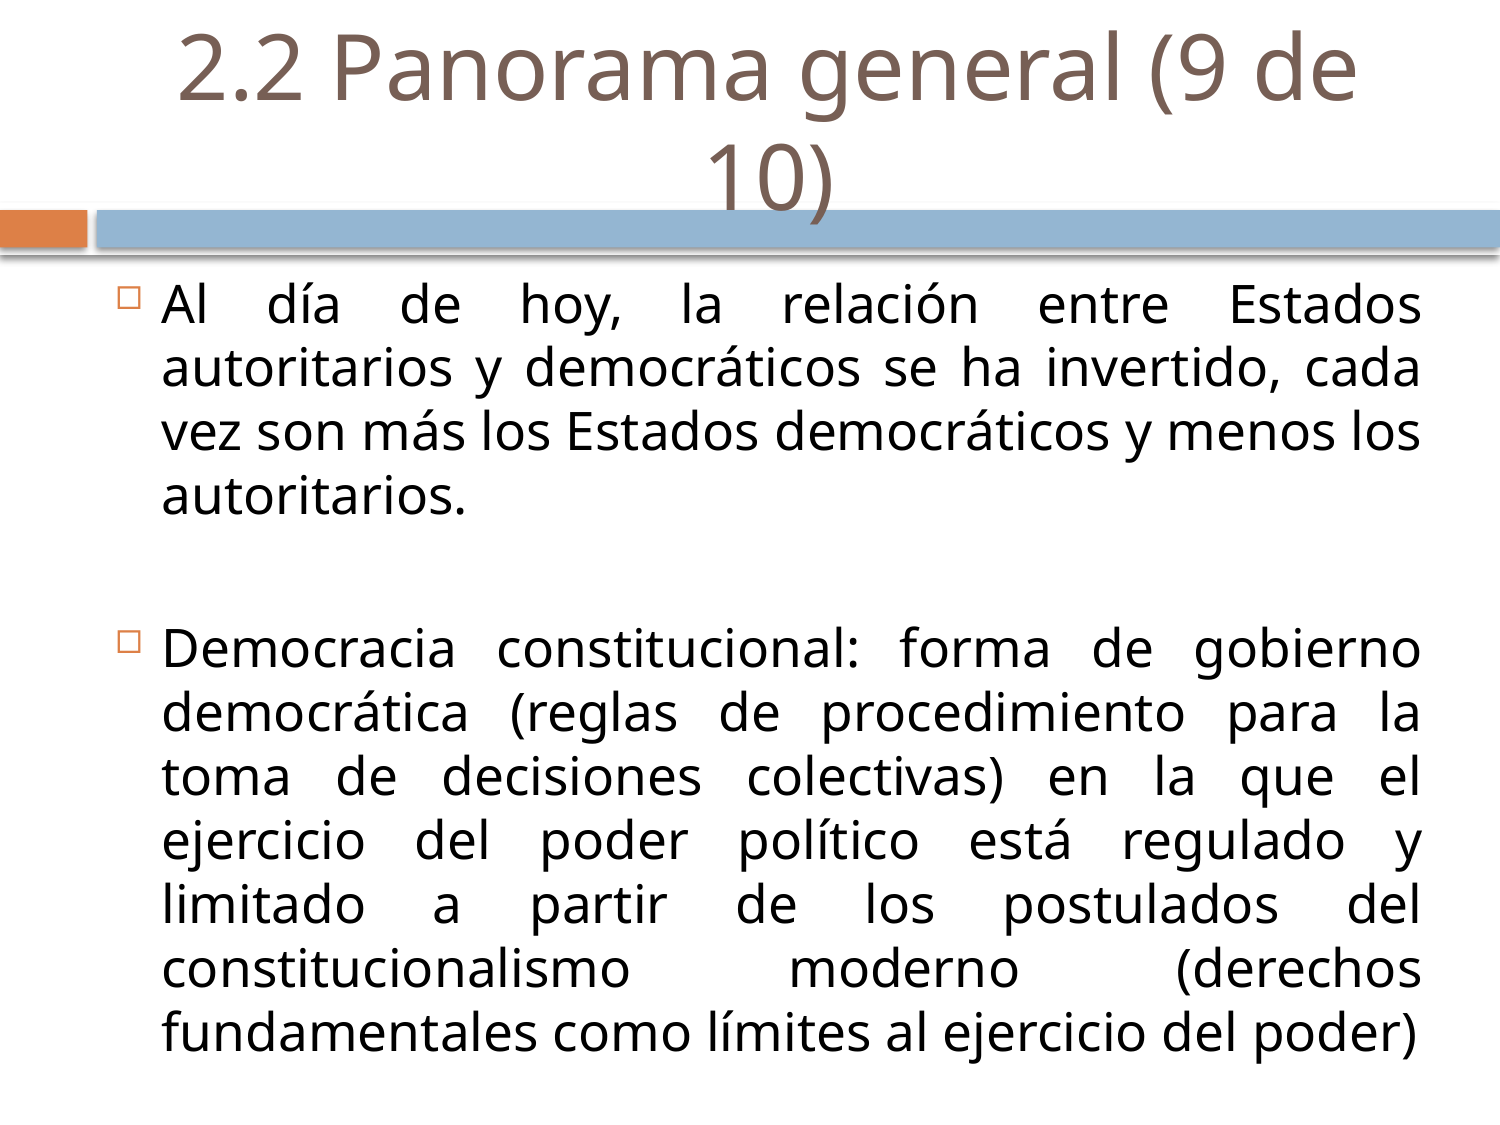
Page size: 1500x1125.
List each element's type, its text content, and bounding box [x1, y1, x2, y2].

title 2.2 Panorama general (9 de 10) [100, 37, 1438, 200]
list Al día de hoy, la relación entre Estados autoritarios y democráticos se ha invertido, cada vez son más los Estados democráticos y menos los autoritarios. Democracia constitucional: forma de gobierno democrática (reglas de procedimiento para la toma de decisiones colectivas) en la que el ejercicio del poder político está regulado y limitado a partir de los postulados del constitucionalismo moderno (derechos fundamentales como límites al ejercicio del poder) [100, 262, 1438, 1125]
